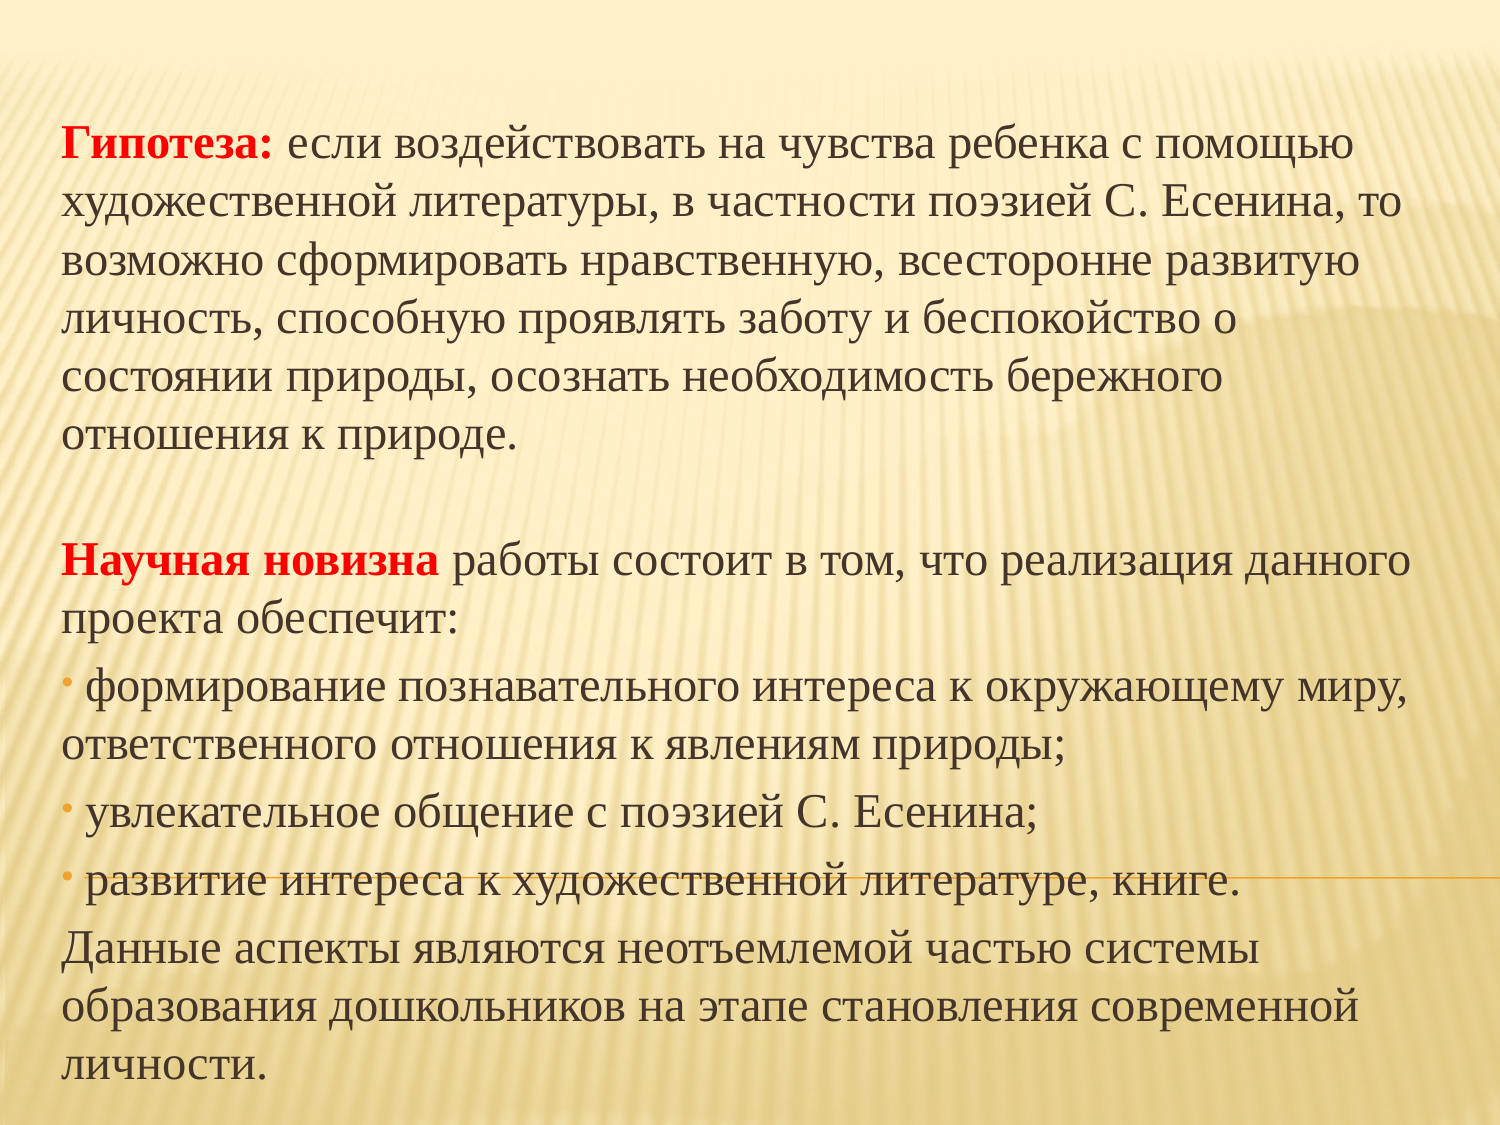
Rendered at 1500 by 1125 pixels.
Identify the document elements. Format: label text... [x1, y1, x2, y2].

subtitle Гипотеза: если воздействовать на чувства ребенка с помощью художественной литературы, в частности поэзией С. Есенина, то возможно сформировать нравственную, всесторонне развитую личность, способную проявлять заботу и беспокойство о состоянии природы, осознать необходимость бережного отношения к природе. Научная новизна работы состоит в том, что реализация данного проекта обеспечит: формирование познавательного интереса к окружающему миру, ответственного отношения к явлениям природы; увлекательное общение с поэзией С. Есенина; развитие интереса к художественной литературе, книге. Данные аспекты являются неотъемлемой частью системы образования дошкольников на этапе становления современной личности. [46, 35, 1454, 1102]
